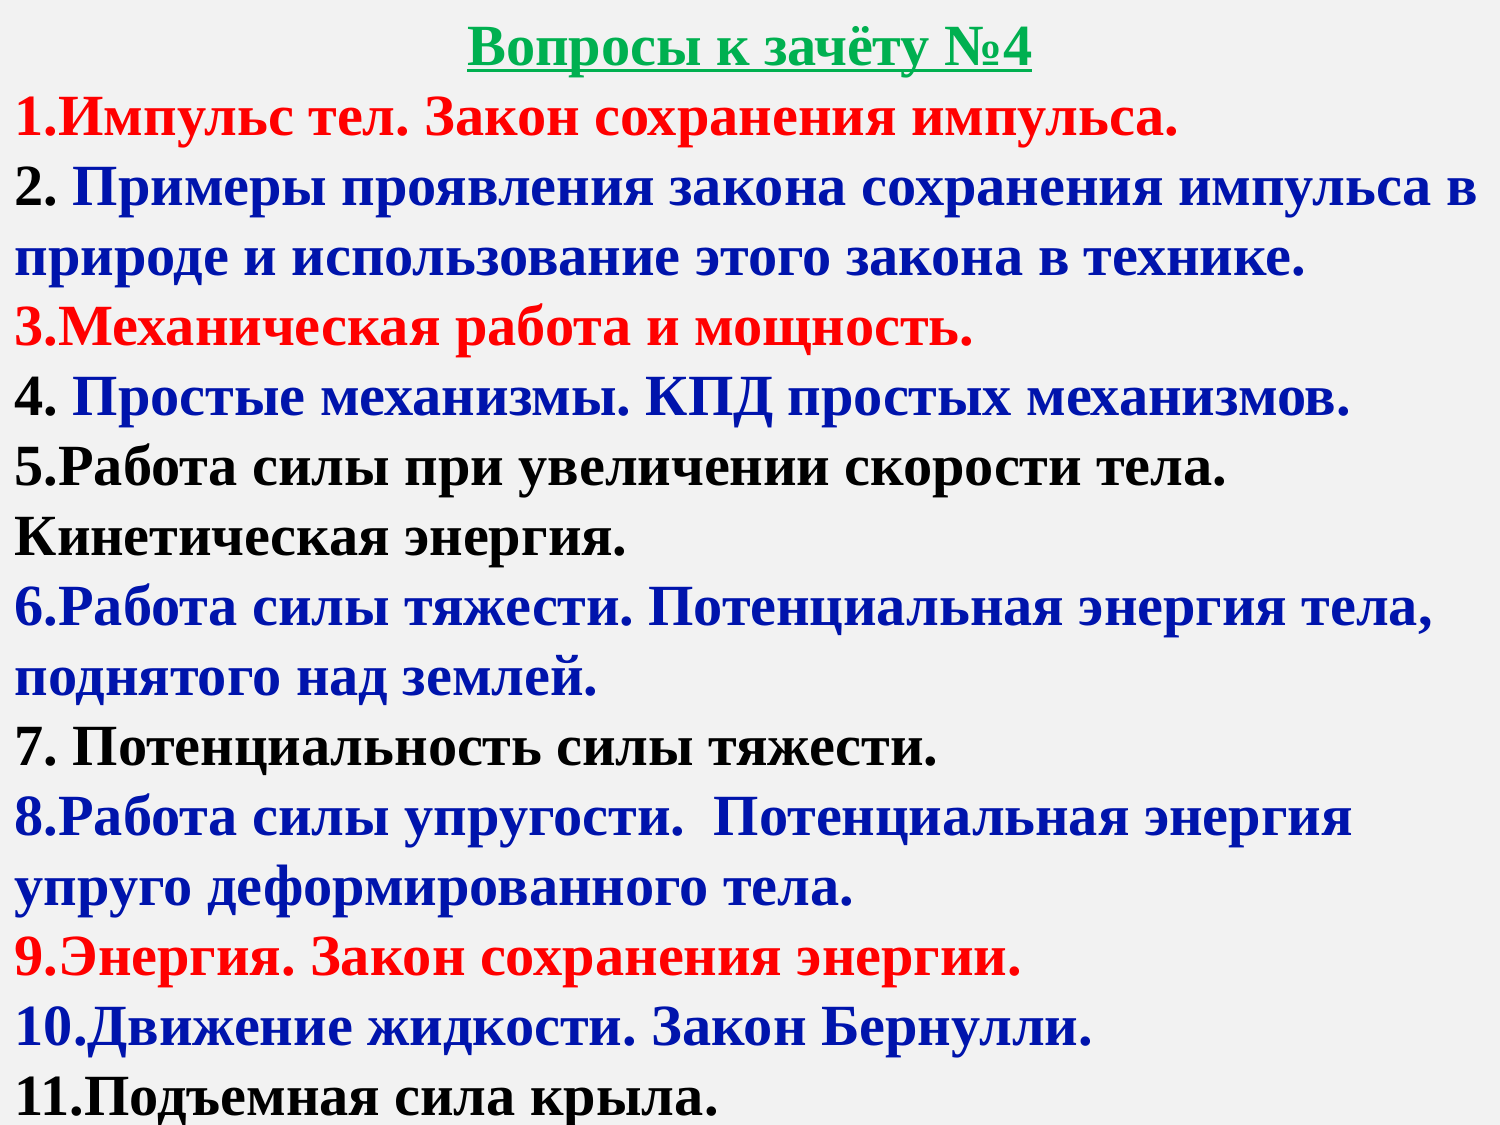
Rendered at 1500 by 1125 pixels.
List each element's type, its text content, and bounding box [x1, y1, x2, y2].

text_box Вопросы к зачёту №4 1.Импульс тел. Закон сохранения импульса. 2. Примеры проявления закона сохранения импульса в природе и использование этого закона в технике. 3.Механическая работа и мощность. 4. Простые механизмы. КПД простых механизмов. 5.Работа силы при увеличении скорости тела. Кинетическая энергия. 6.Работа силы тяжести. Потенциальная энергия тела, поднятого над землей. 7. Потенциальность силы тяжести. 8.Работа силы упругости. Потенциальная энергия упруго деформированного тела. 9.Энергия. Закон сохранения энергии. 10.Движение жидкости. Закон Бернулли. 11.Подъемная сила крыла. [0, 0, 1500, 1125]
